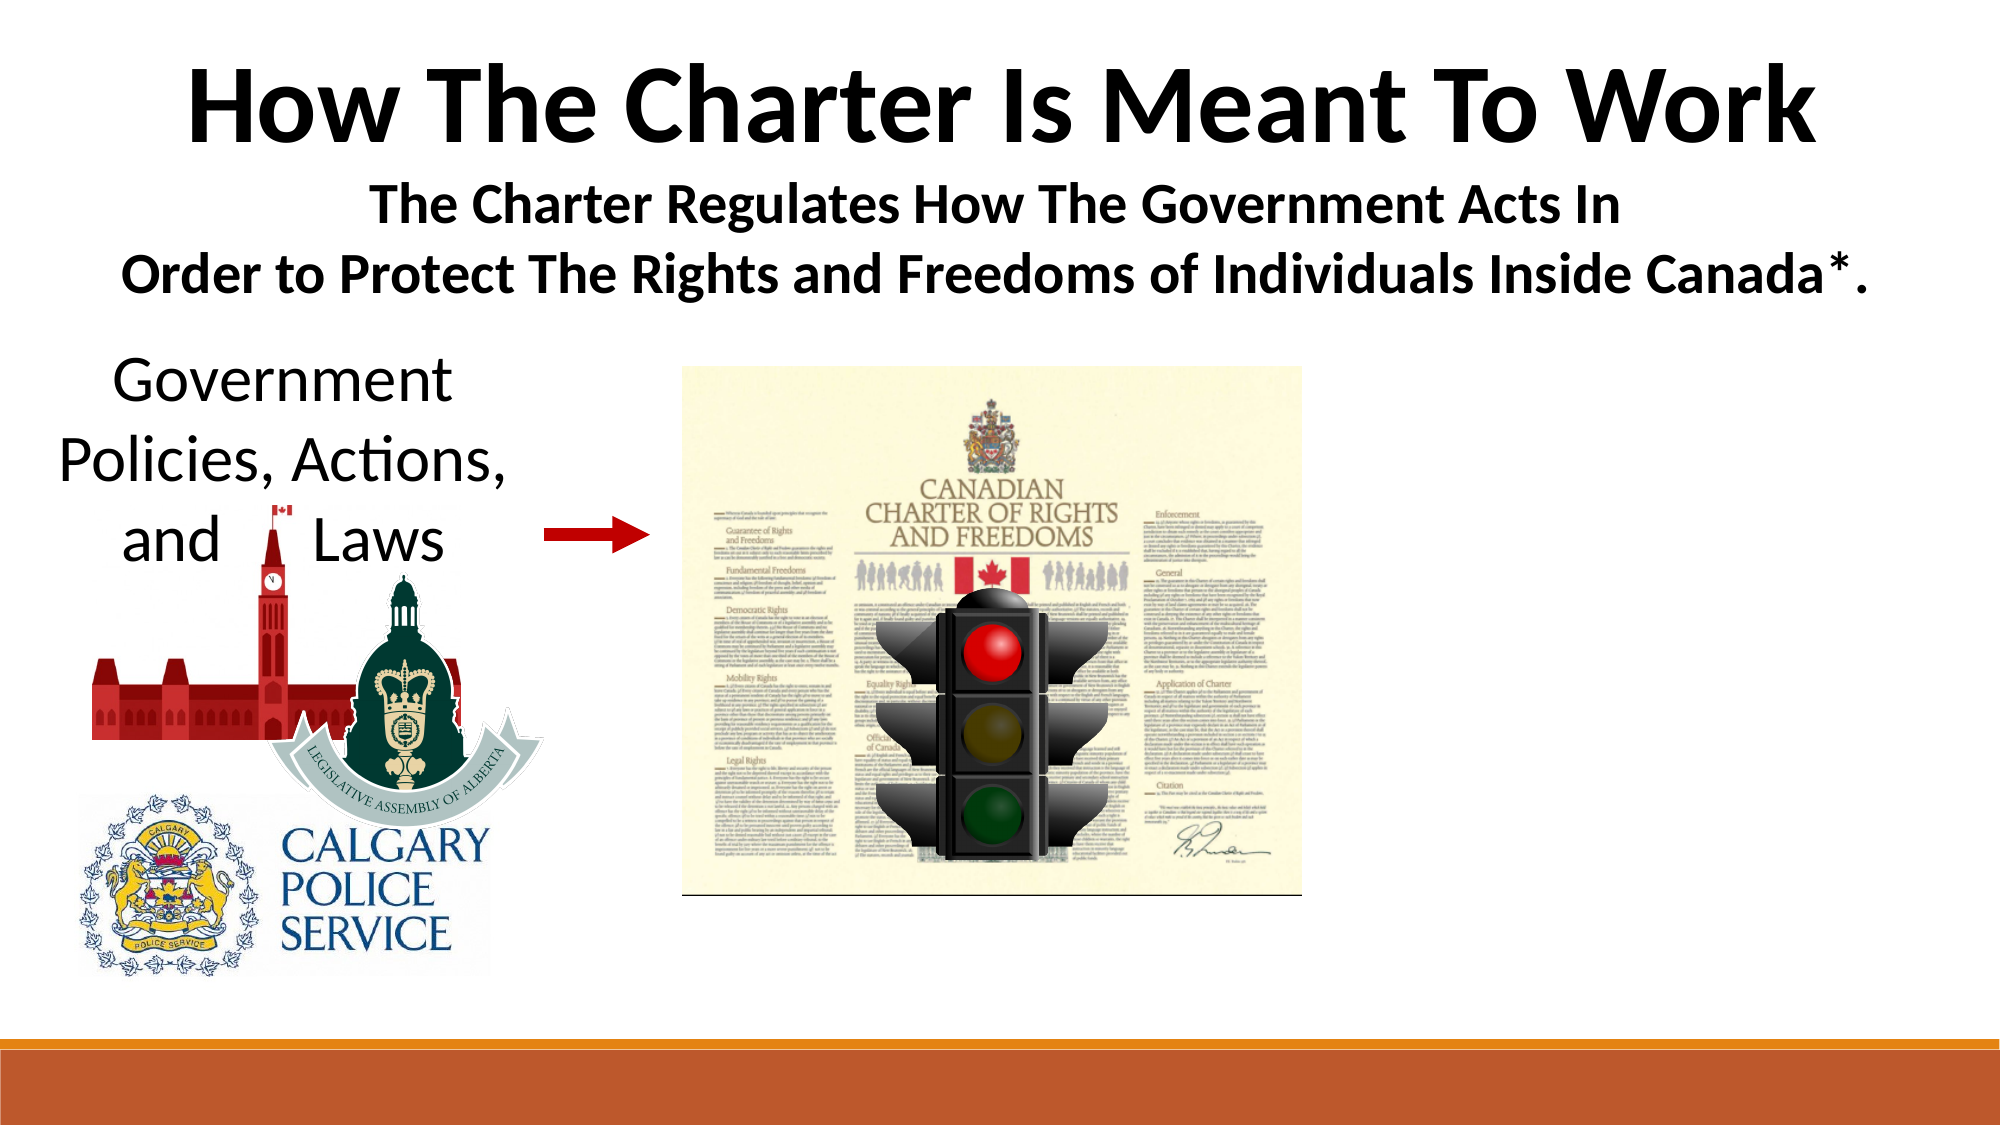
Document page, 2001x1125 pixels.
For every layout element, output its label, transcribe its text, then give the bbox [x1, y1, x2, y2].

picture [681, 365, 1302, 896]
picture [62, 504, 544, 997]
text_box How The Charter Is Meant To Work The Charter Regulates How The Government Acts In Order to Protect The Rights and Freedoms of Individuals Inside Canada*. [23, 22, 1982, 316]
text_box Government Policies, Actions, and Laws [23, 327, 544, 742]
